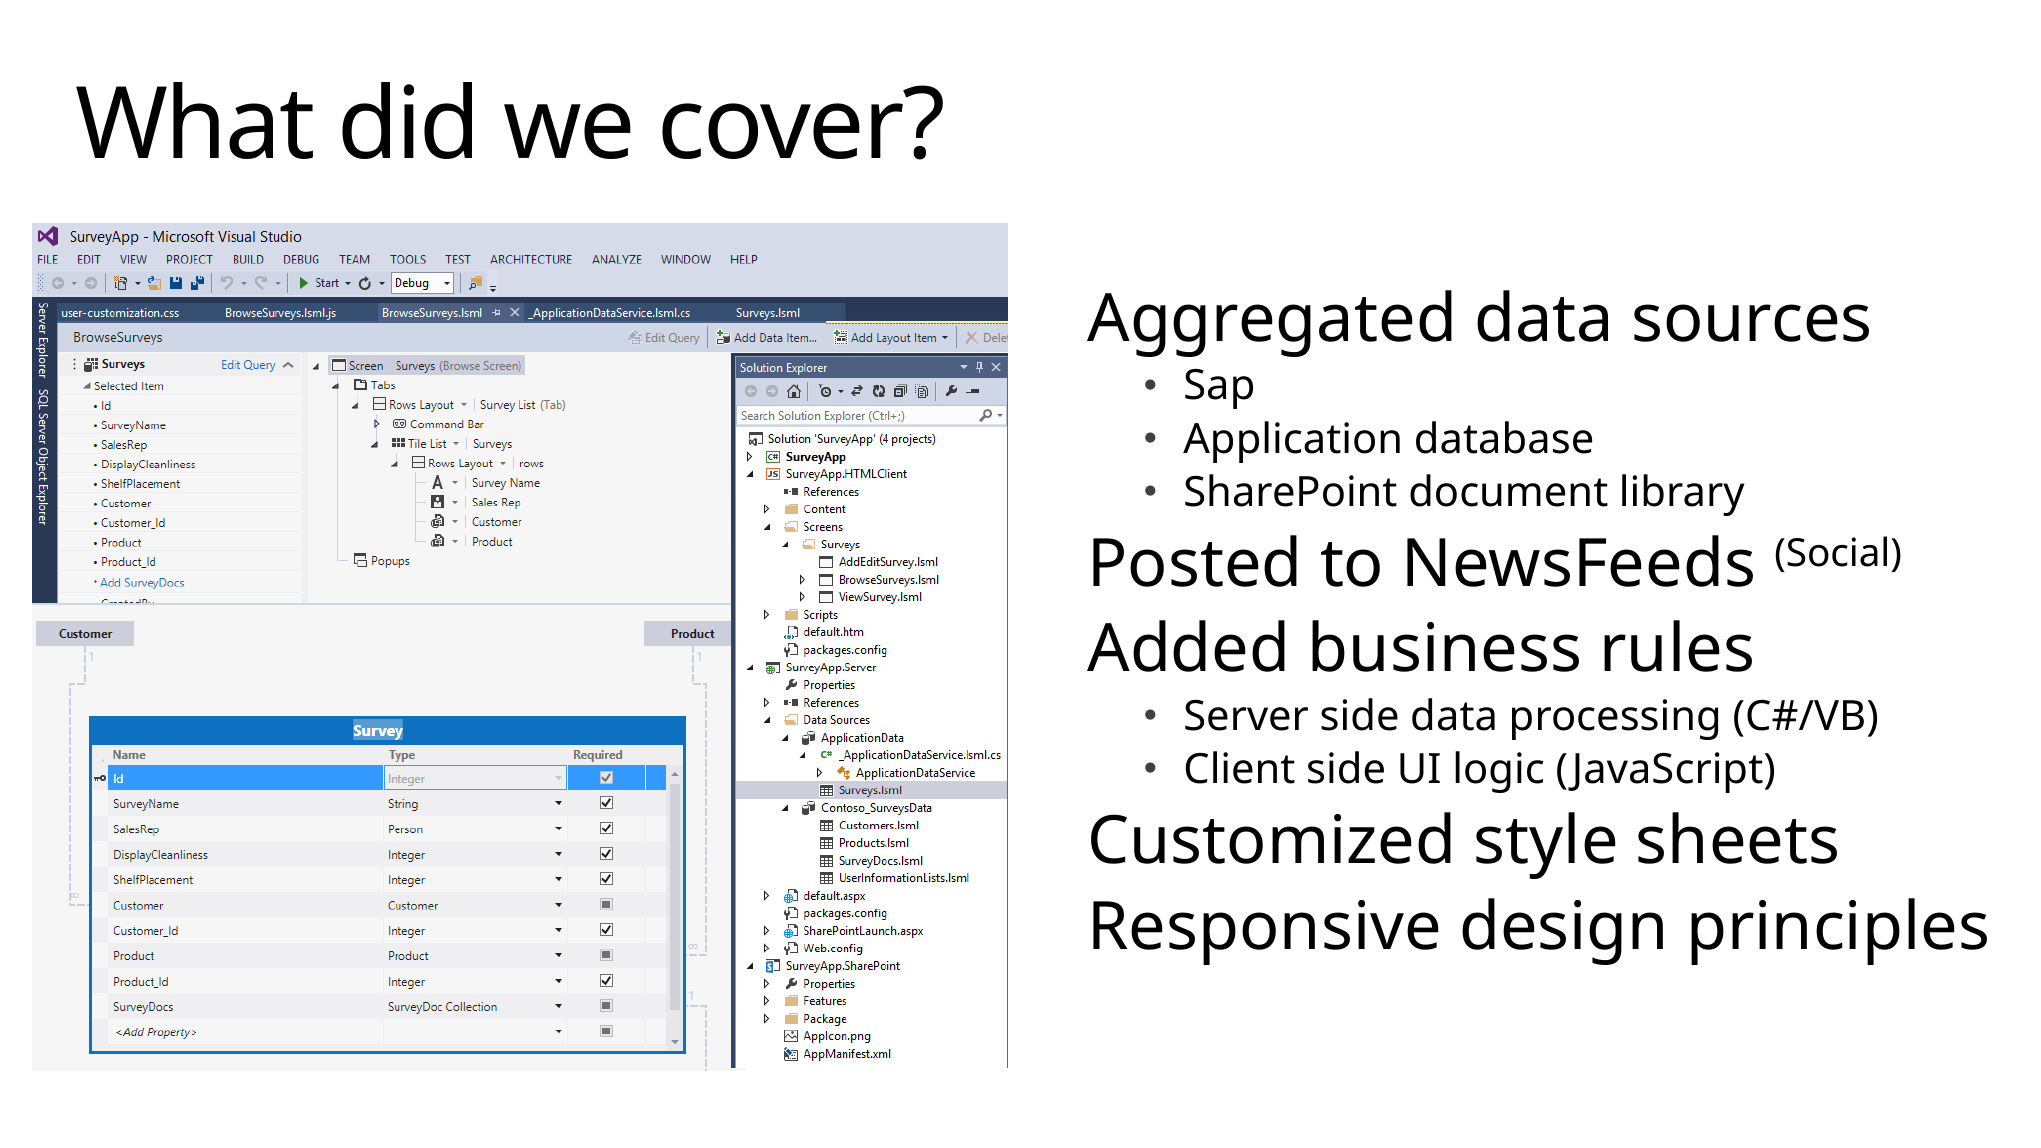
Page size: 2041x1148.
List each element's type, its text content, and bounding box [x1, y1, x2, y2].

picture [32, 223, 1008, 1072]
title What did we cover? [45, 48, 1996, 199]
list Aggregated data sources Sap Application database SharePoint document library Posted to NewsFeeds (Social) Added business rules Server side data processing (C#/VB) Client side UI logic (JavaScript) Customized style sheets Responsive design principles [1057, 548, 2041, 699]
